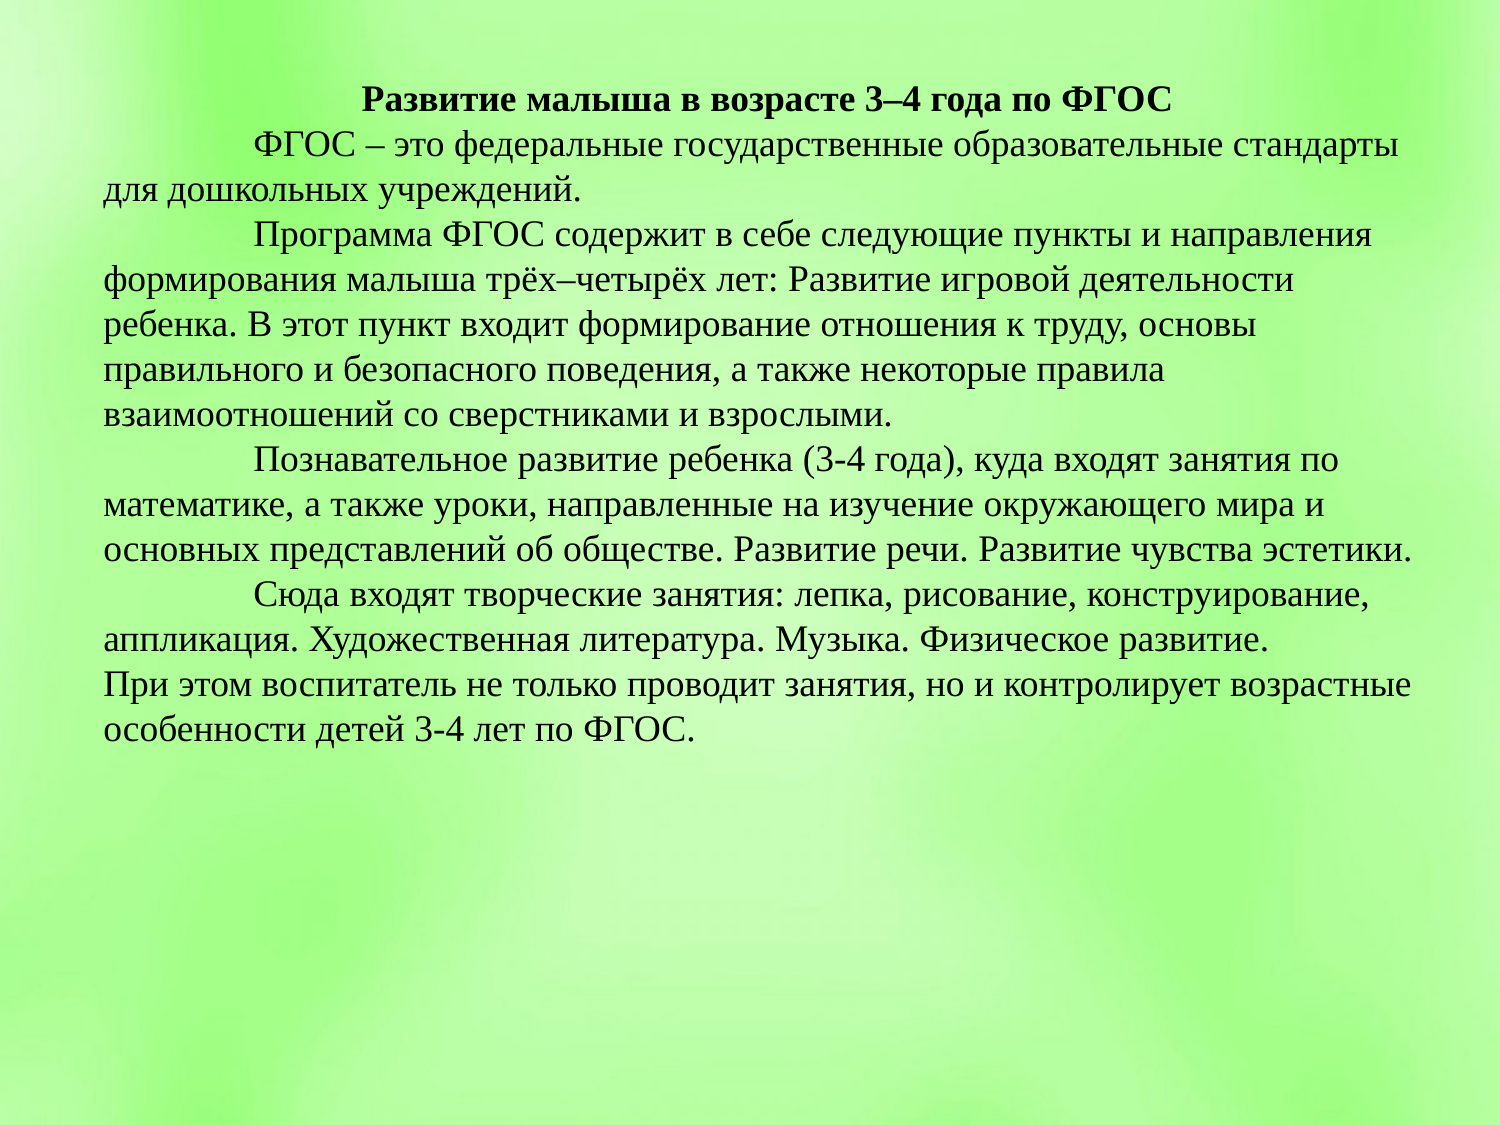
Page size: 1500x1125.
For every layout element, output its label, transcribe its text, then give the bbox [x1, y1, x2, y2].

picture [0, 0, 1500, 1125]
text_box Развитие малыша в возрасте 3–4 года по ФГОС ФГОС – это федеральные государственные образовательные стандарты для дошкольных учреждений. Программа ФГОС содержит в себе следующие пункты и направления формирования малыша трёх–четырёх лет: Развитие игровой деятельности ребенка. В этот пункт входит формирование отношения к труду, основы правильного и безопасного поведения, а также некоторые правила взаимоотношений со сверстниками и взрослыми. Познавательное развитие ребенка (3-4 года), куда входят занятия по математике, а также уроки, направленные на изучение окружающего мира и основных представлений об обществе. Развитие речи. Развитие чувства эстетики. Сюда входят творческие занятия: лепка, рисование, конструирование, аппликация. Художественная литература. Музыка. Физическое развитие. При этом воспитатель не только проводит занятия, но и контролирует возрастные особенности детей 3-4 лет по ФГОС. [88, 66, 1447, 802]
